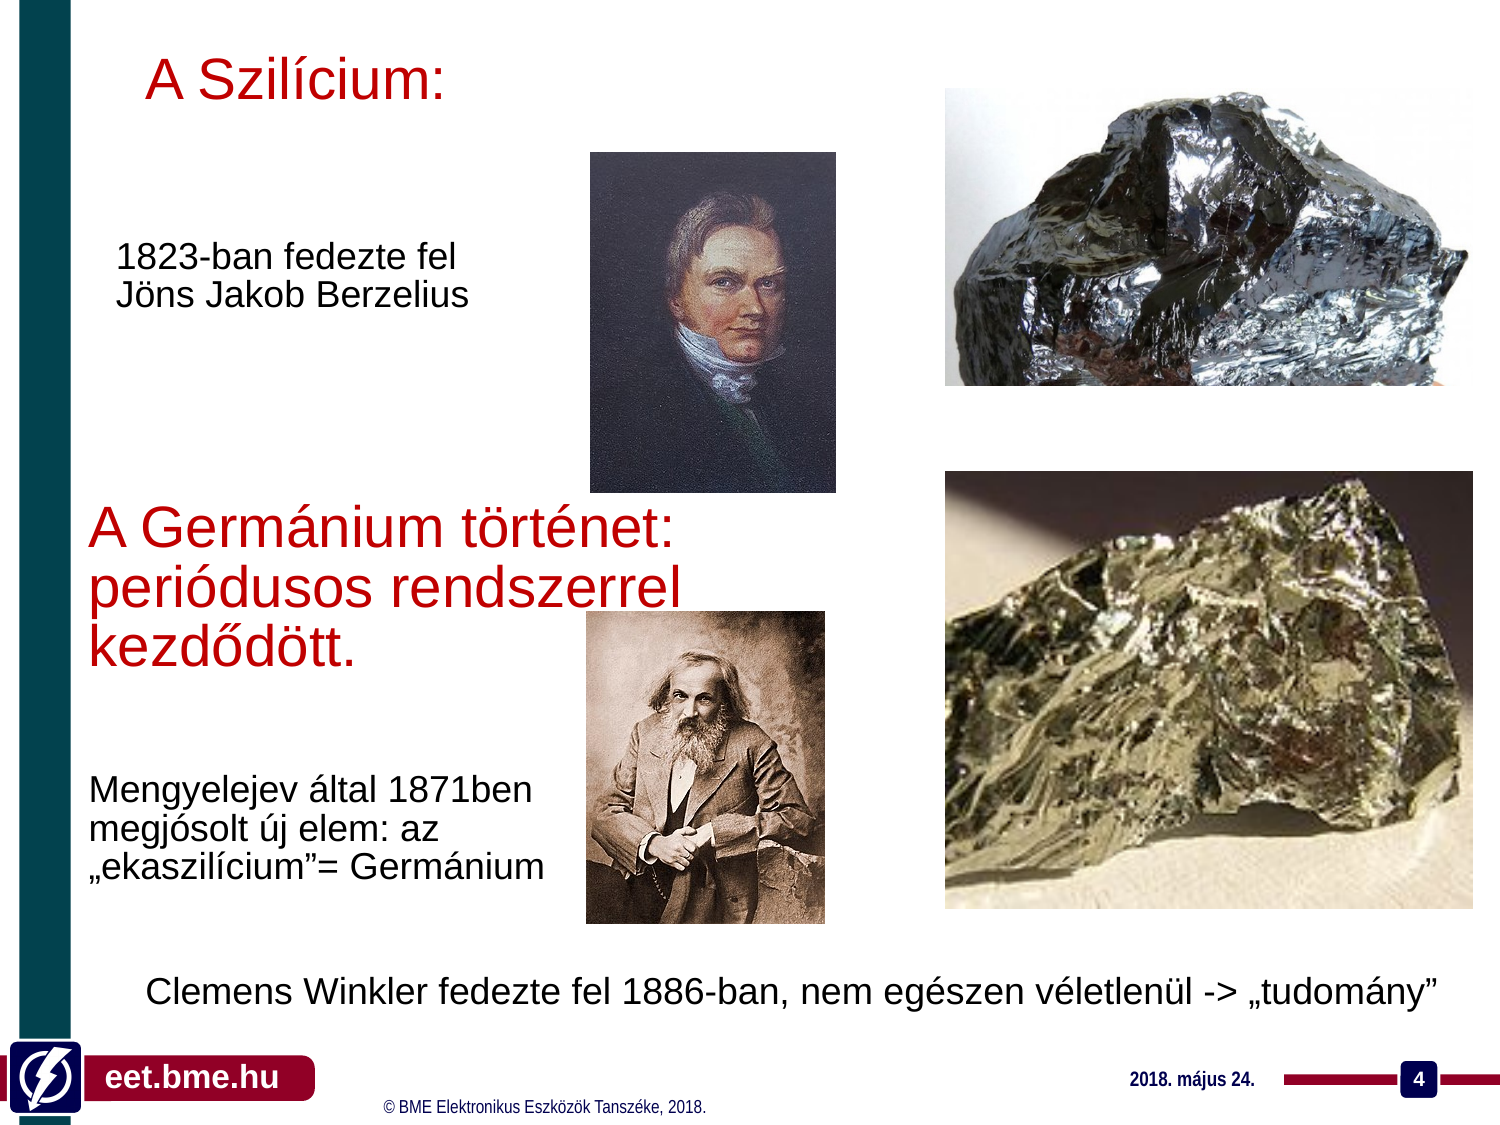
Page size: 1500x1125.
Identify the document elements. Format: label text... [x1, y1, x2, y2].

text_box A Szilícium: [130, 45, 480, 120]
picture [945, 88, 1473, 386]
slide_number 4 [1382, 1058, 1457, 1095]
text_box 1823-ban fedezte fel Jöns Jakob Berzelius [100, 231, 560, 323]
picture [10, 1042, 81, 1112]
picture [586, 611, 826, 925]
text_box Clemens Winkler fedezte fel 1886-ban, nem egészen véletlenül -> „tudomány” [130, 966, 1473, 1020]
picture [945, 471, 1473, 909]
picture [590, 152, 836, 494]
text_box A Germánium történet: periódusos rendszerrel kezdődött. [73, 492, 926, 686]
slide_number 2018. május 24. [1114, 1058, 1310, 1098]
text_box Mengyelejev által 1871ben megjósolt új elem: az „ekaszilícium”= Germánium [73, 764, 581, 895]
